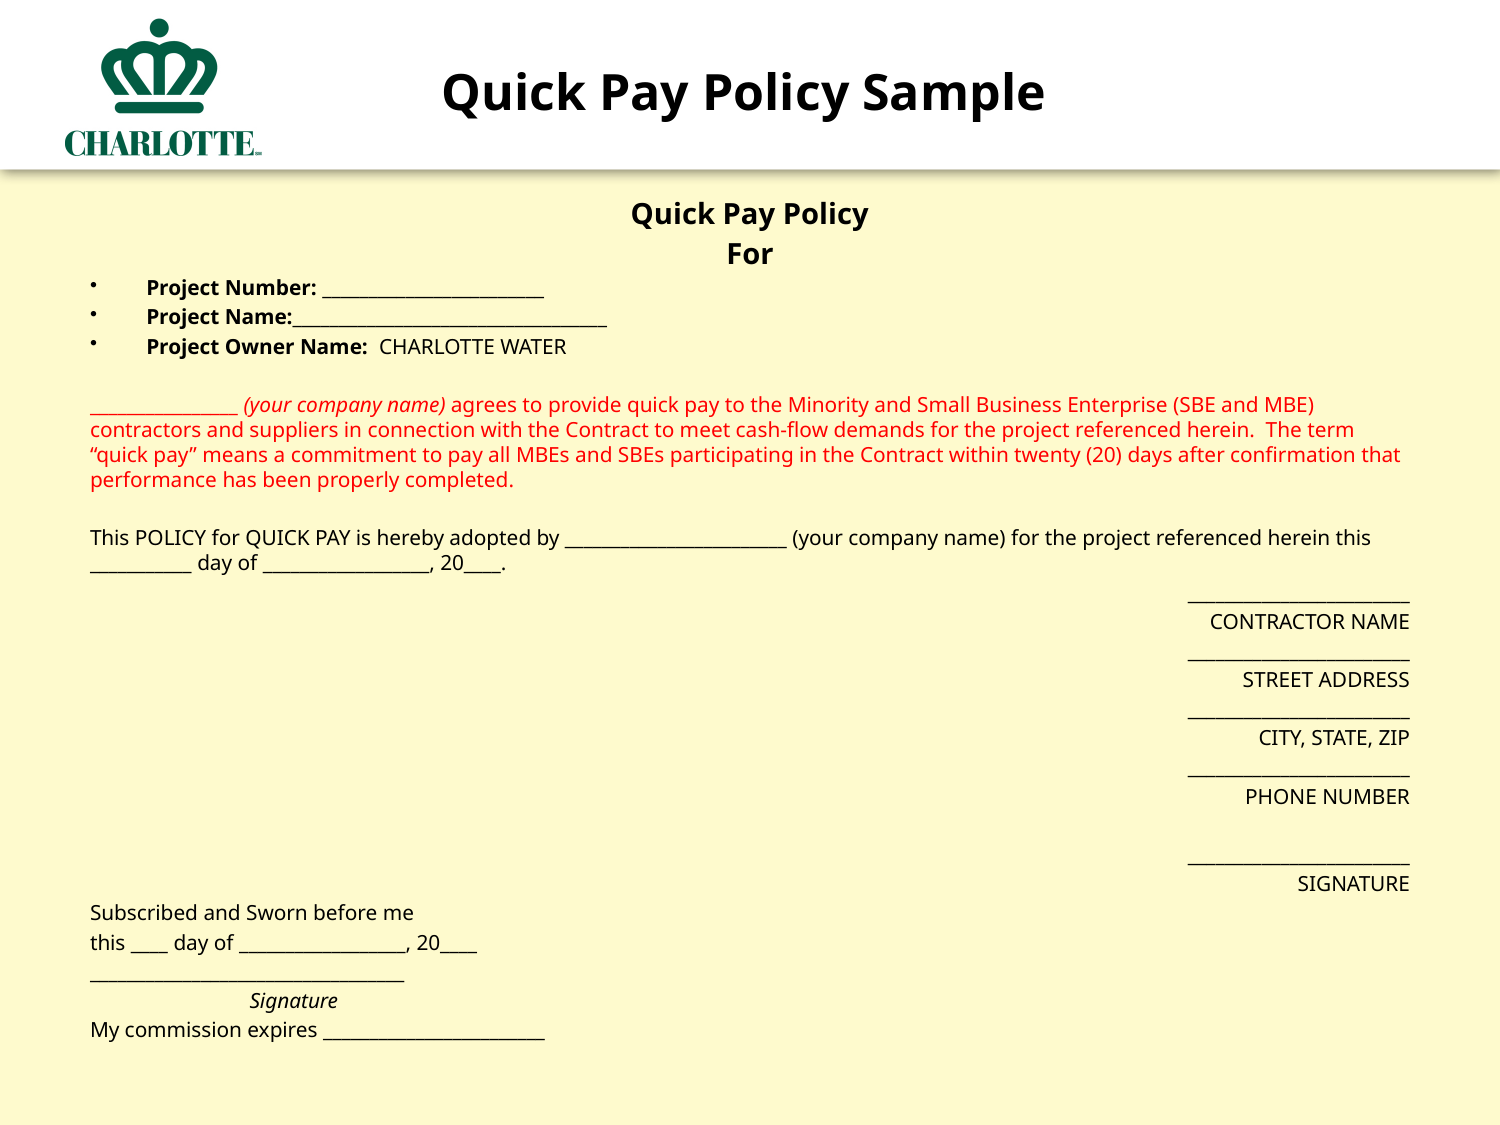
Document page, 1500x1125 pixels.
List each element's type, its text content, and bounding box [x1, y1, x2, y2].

list Quick Pay Policy For Project Number: ________________________ Project Name:__________________________________ Project Owner Name: CHARLOTTE WATER ________________ (your company name) agrees to provide quick pay to the Minority and Small Business Enterprise (SBE and MBE) contractors and suppliers in connection with the Contract to meet cash-flow demands for the project referenced herein. The term “quick pay” means a commitment to pay all MBEs and SBEs participating in the Contract within twenty (20) days after confirmation that performance has been properly completed. This POLICY for QUICK PAY is hereby adopted by ________________________ (your company name) for the project referenced herein this ___________ day of __________________, 20____. ________________________ CONTRACTOR NAME ________________________ STREET ADDRESS ________________________ CITY, STATE, ZIP ________________________ PHONE NUMBER ________________________ SIGNATURE Subscribed and Sworn before me this ____ day of __________________, 20____ __________________________________ Signature My commission expires ________________________ [75, 187, 1425, 1100]
title Quick Pay Policy Sample [300, 37, 1188, 143]
picture [0, 0, 1500, 1125]
